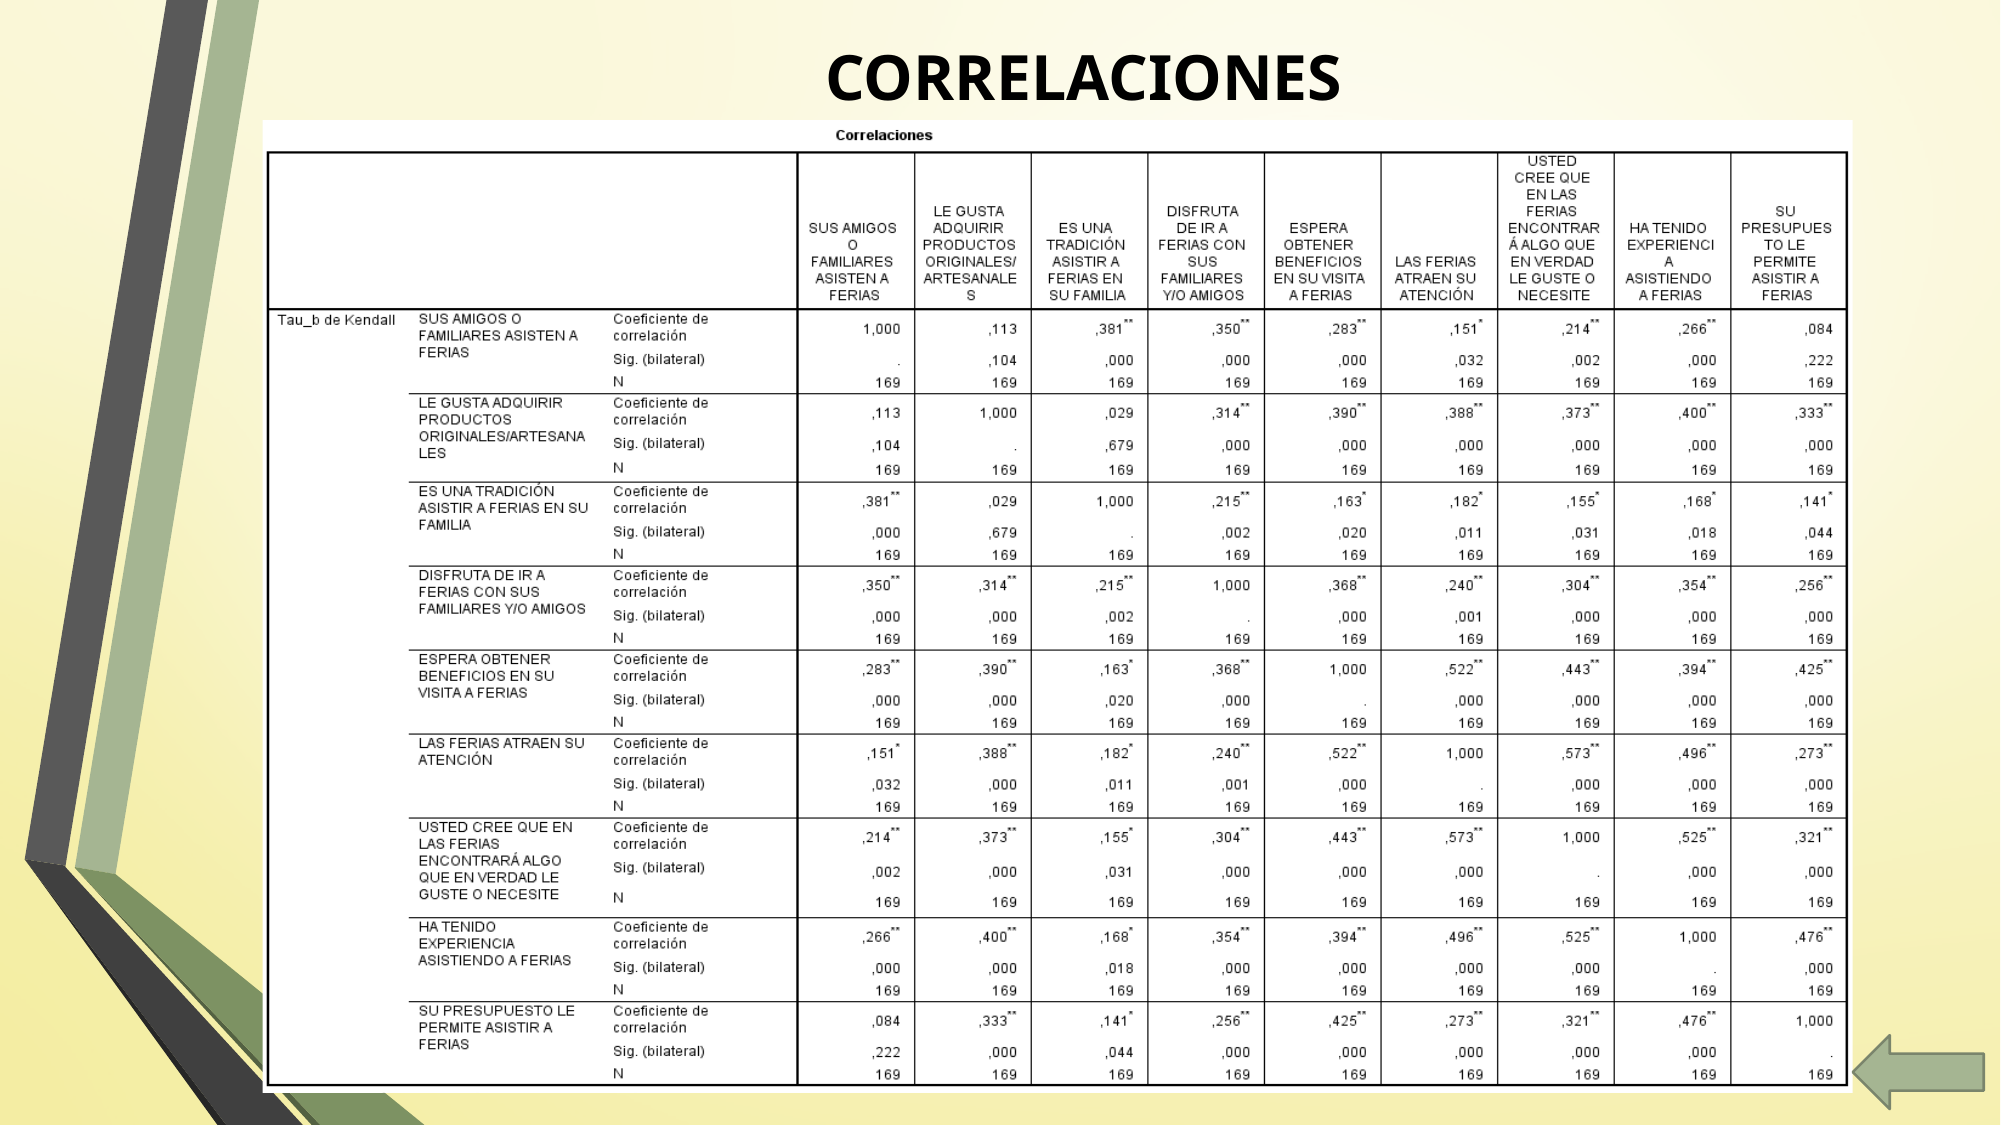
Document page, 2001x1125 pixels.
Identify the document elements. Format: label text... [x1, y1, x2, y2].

title CORRELACIONES [262, 30, 1906, 121]
text_box [1854, 1033, 1986, 1111]
picture [262, 120, 1854, 1093]
